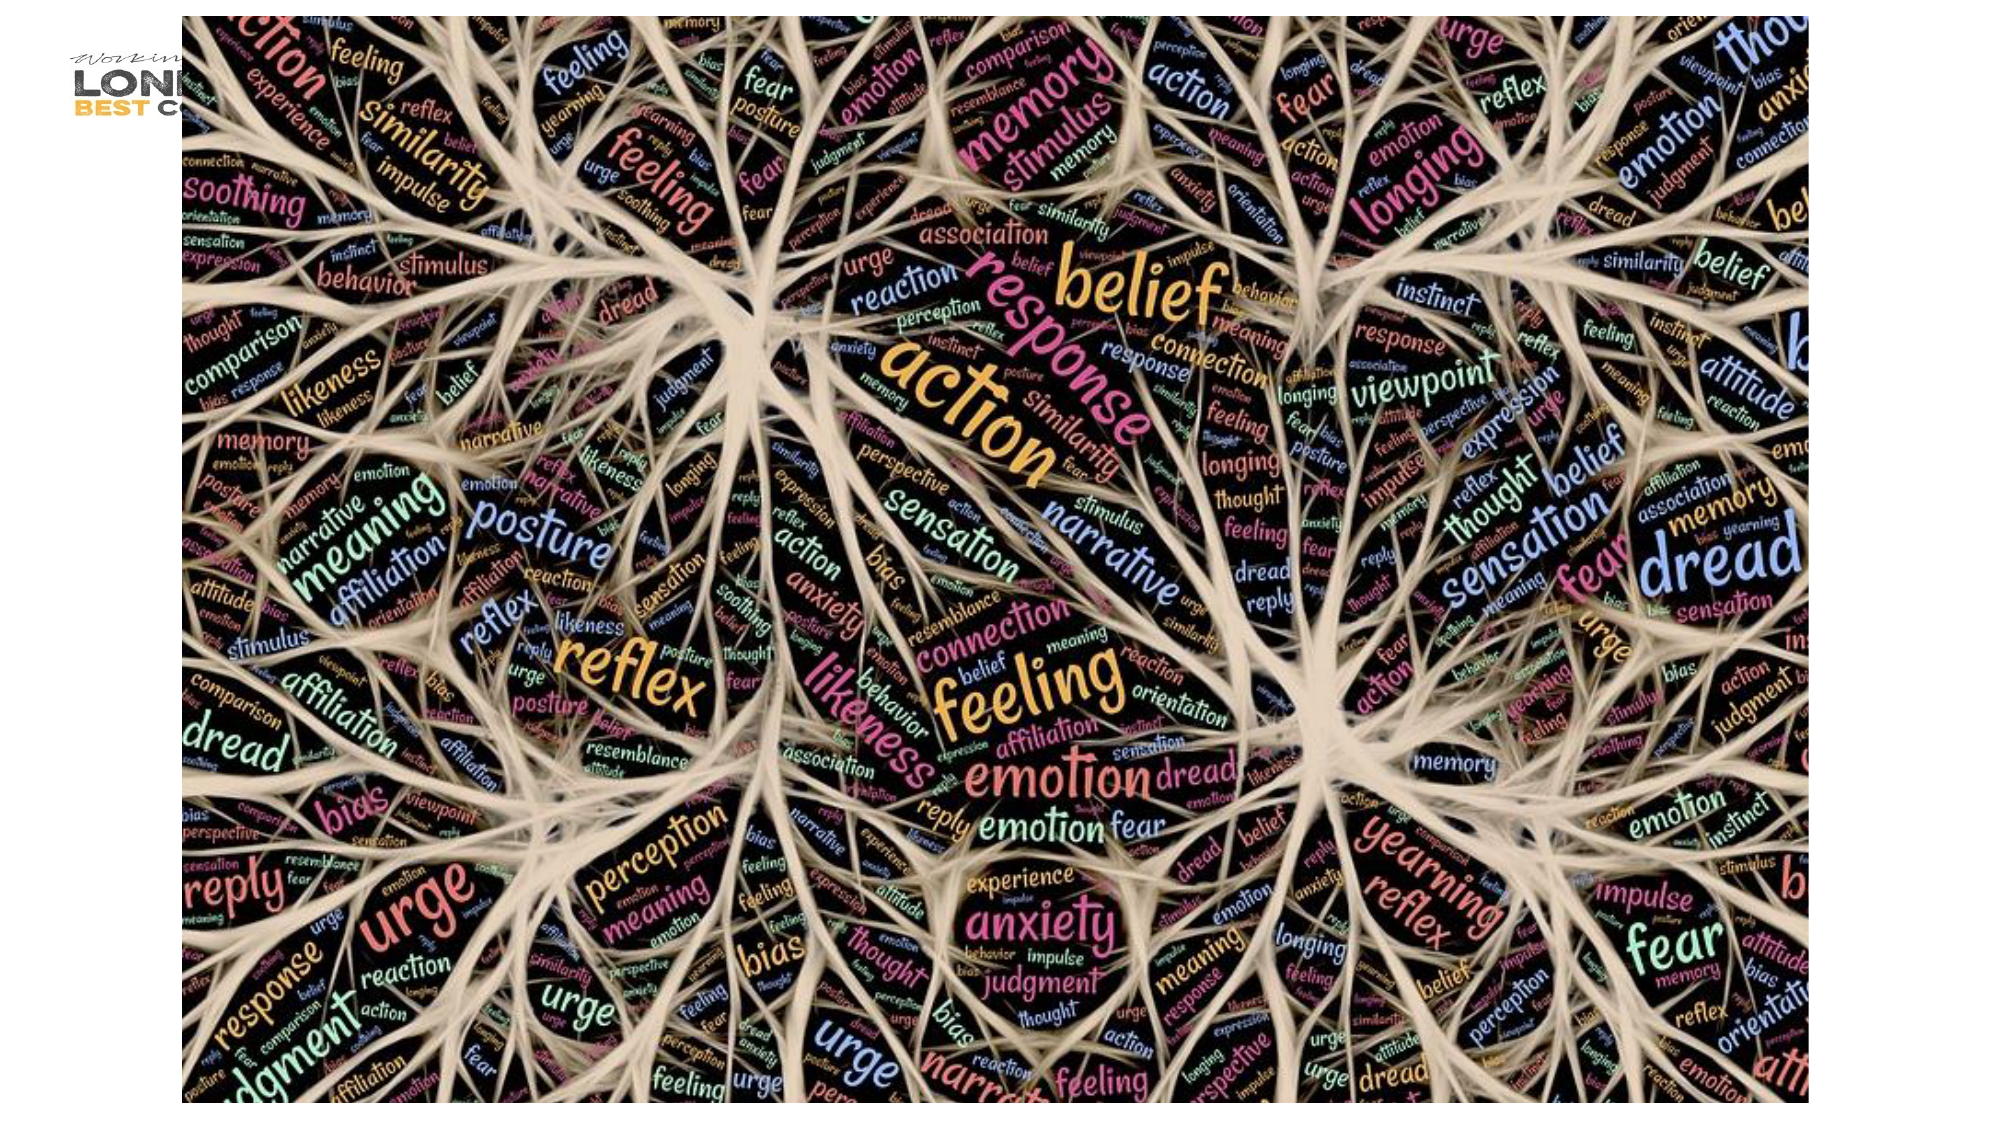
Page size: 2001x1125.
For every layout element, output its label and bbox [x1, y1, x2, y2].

picture [70, 16, 1809, 1103]
